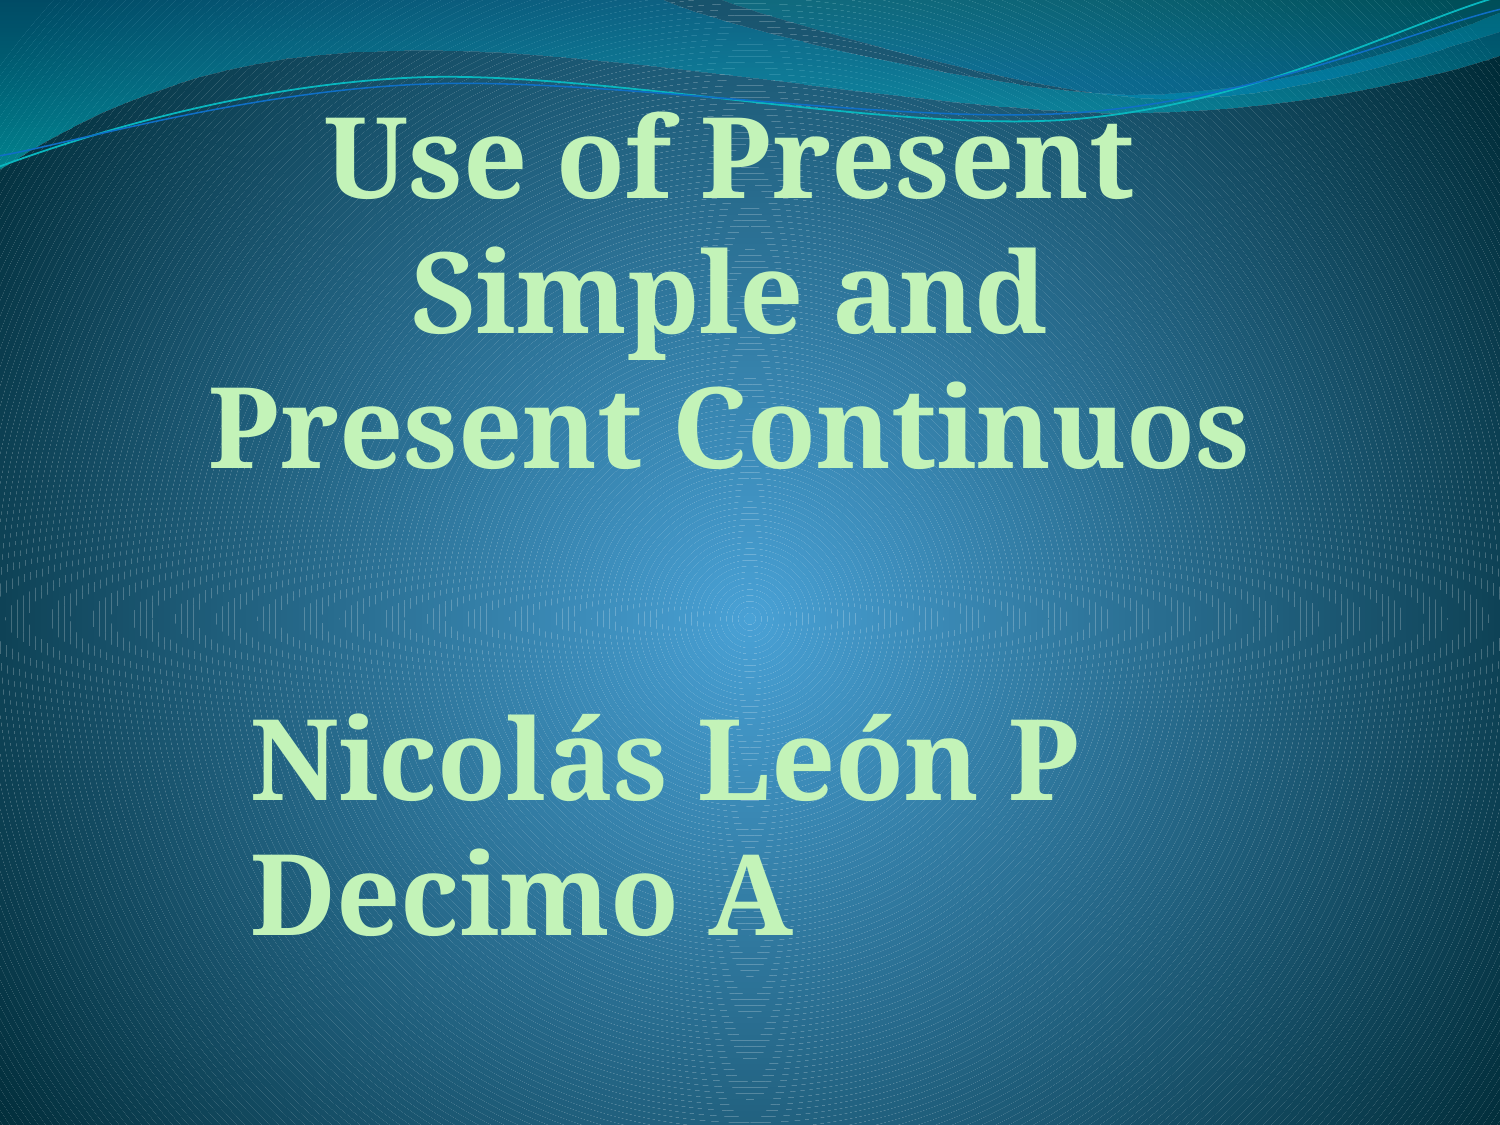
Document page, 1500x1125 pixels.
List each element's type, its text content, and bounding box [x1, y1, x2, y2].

text_box Use of Present Simple and Present Continuos [183, 78, 1277, 499]
text_box Nicolás León P Decimo A [235, 680, 1096, 1101]
